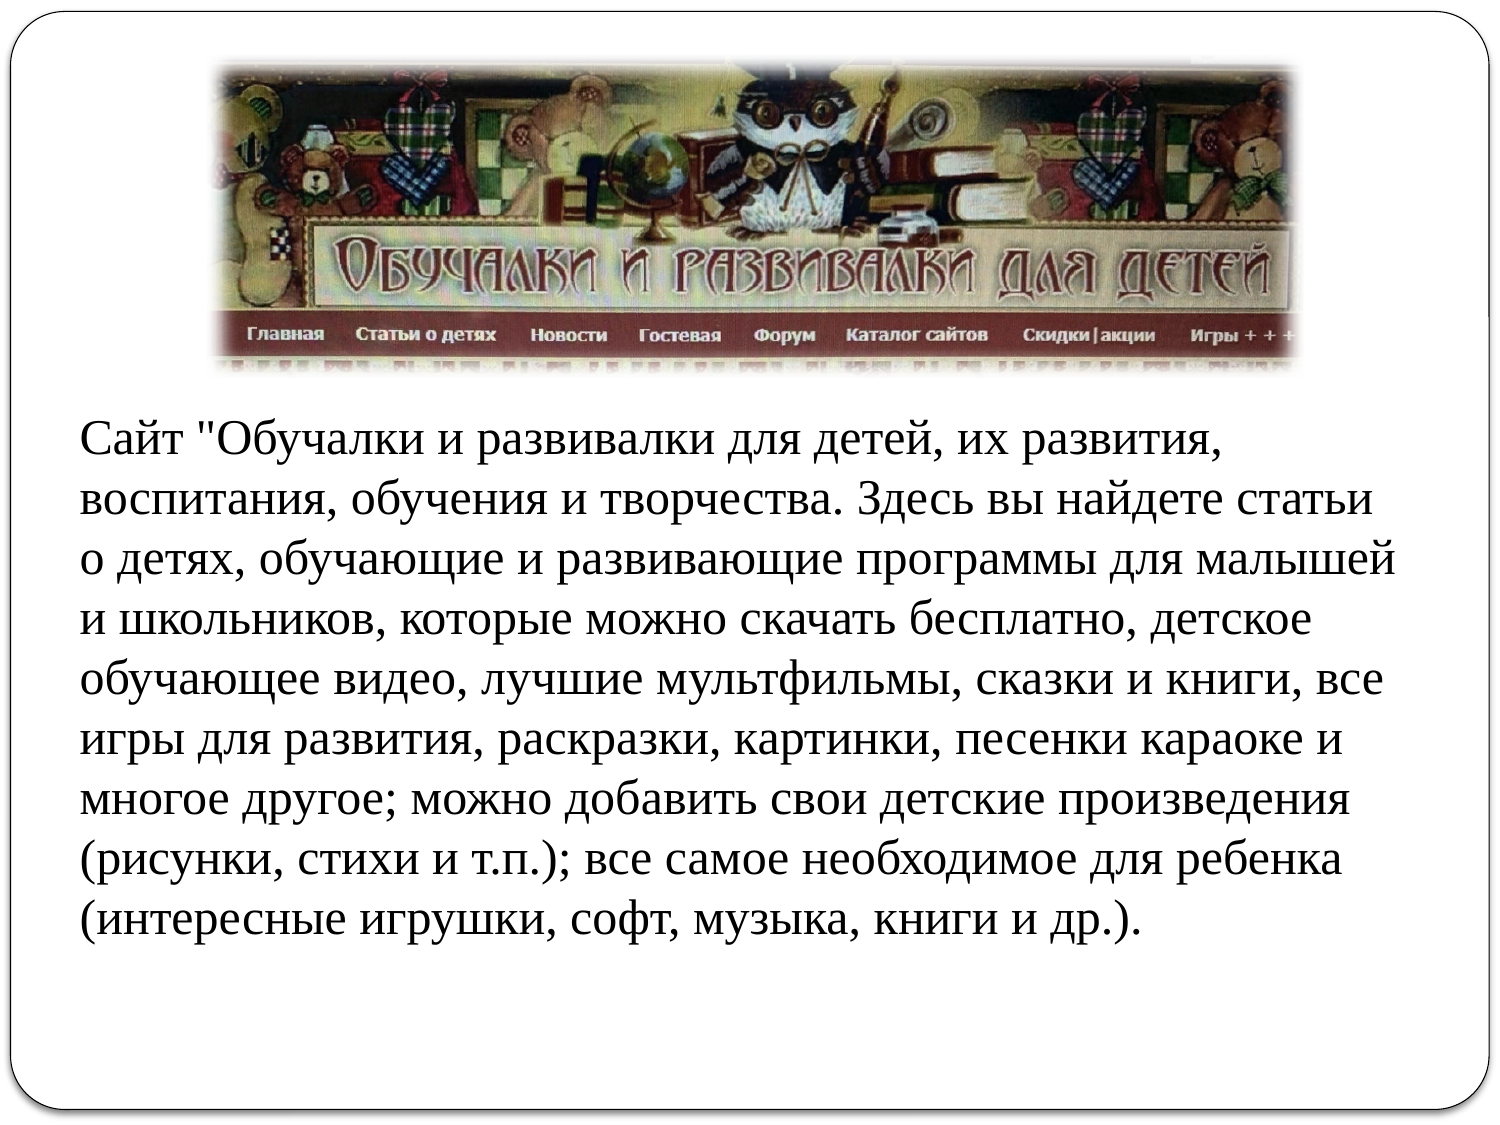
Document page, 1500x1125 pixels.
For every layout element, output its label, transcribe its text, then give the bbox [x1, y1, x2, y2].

list Сайт "Обучалки и развивалки для детей, их развития, воспитания, обучения и творчества. Здесь вы найдете статьи о детях, обучающие и развивающие программы для малышей и школьников, которые можно скачать бесплатно, детское обучающее видео, лучшие мультфильмы, сказки и книги, все игры для развития, раскразки, картинки, песенки караоке и многое другое; можно добавить свои детские произведения (рисунки, стихи и т.п.); все самое необходимое для ребенка (интересные игрушки, софт, музыка, книги и др.). [64, 397, 1425, 953]
picture [206, 54, 1304, 378]
